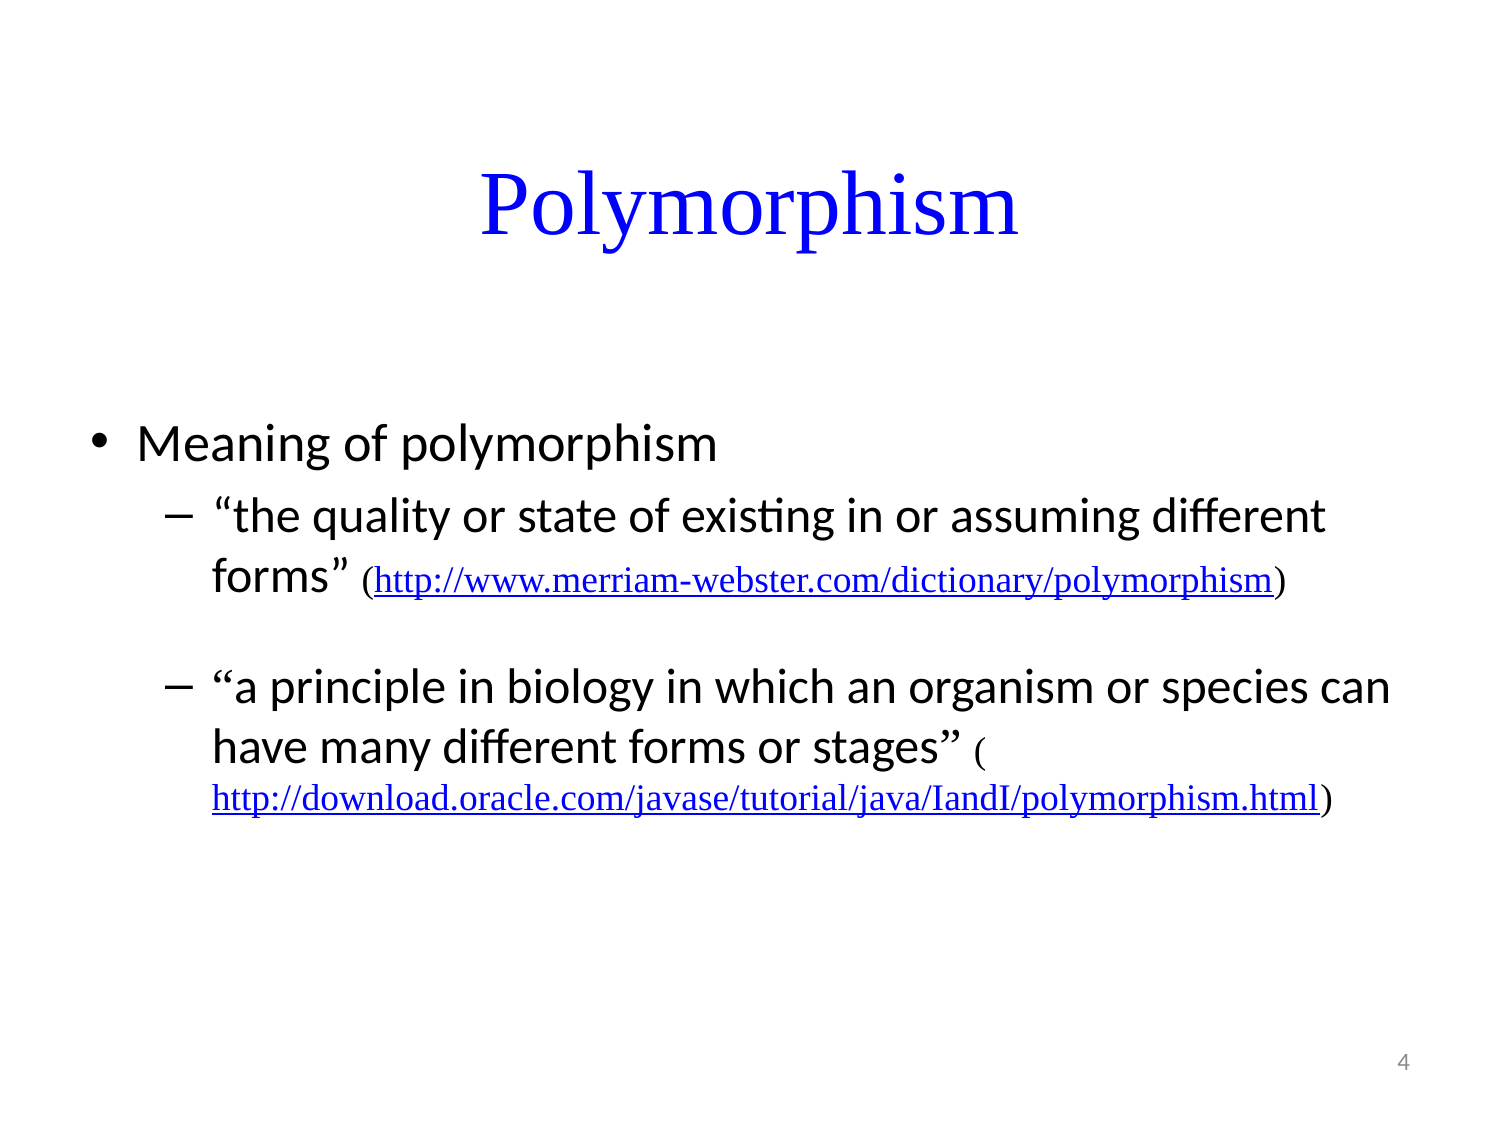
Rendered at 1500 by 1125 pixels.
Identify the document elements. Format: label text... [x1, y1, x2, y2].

text_box Meaning of polymorphism “the quality or state of existing in or assuming different forms” (http://www.merriam-webster.com/dictionary/polymorphism) “a principle in biology in which an organism or species can have many different forms or stages” (http://download.oracle.com/javase/tutorial/java/IandI/polymorphism.html) [74, 399, 1425, 1000]
slide_number 4 [1074, 1030, 1425, 1091]
title Polymorphism [75, 120, 1425, 275]
